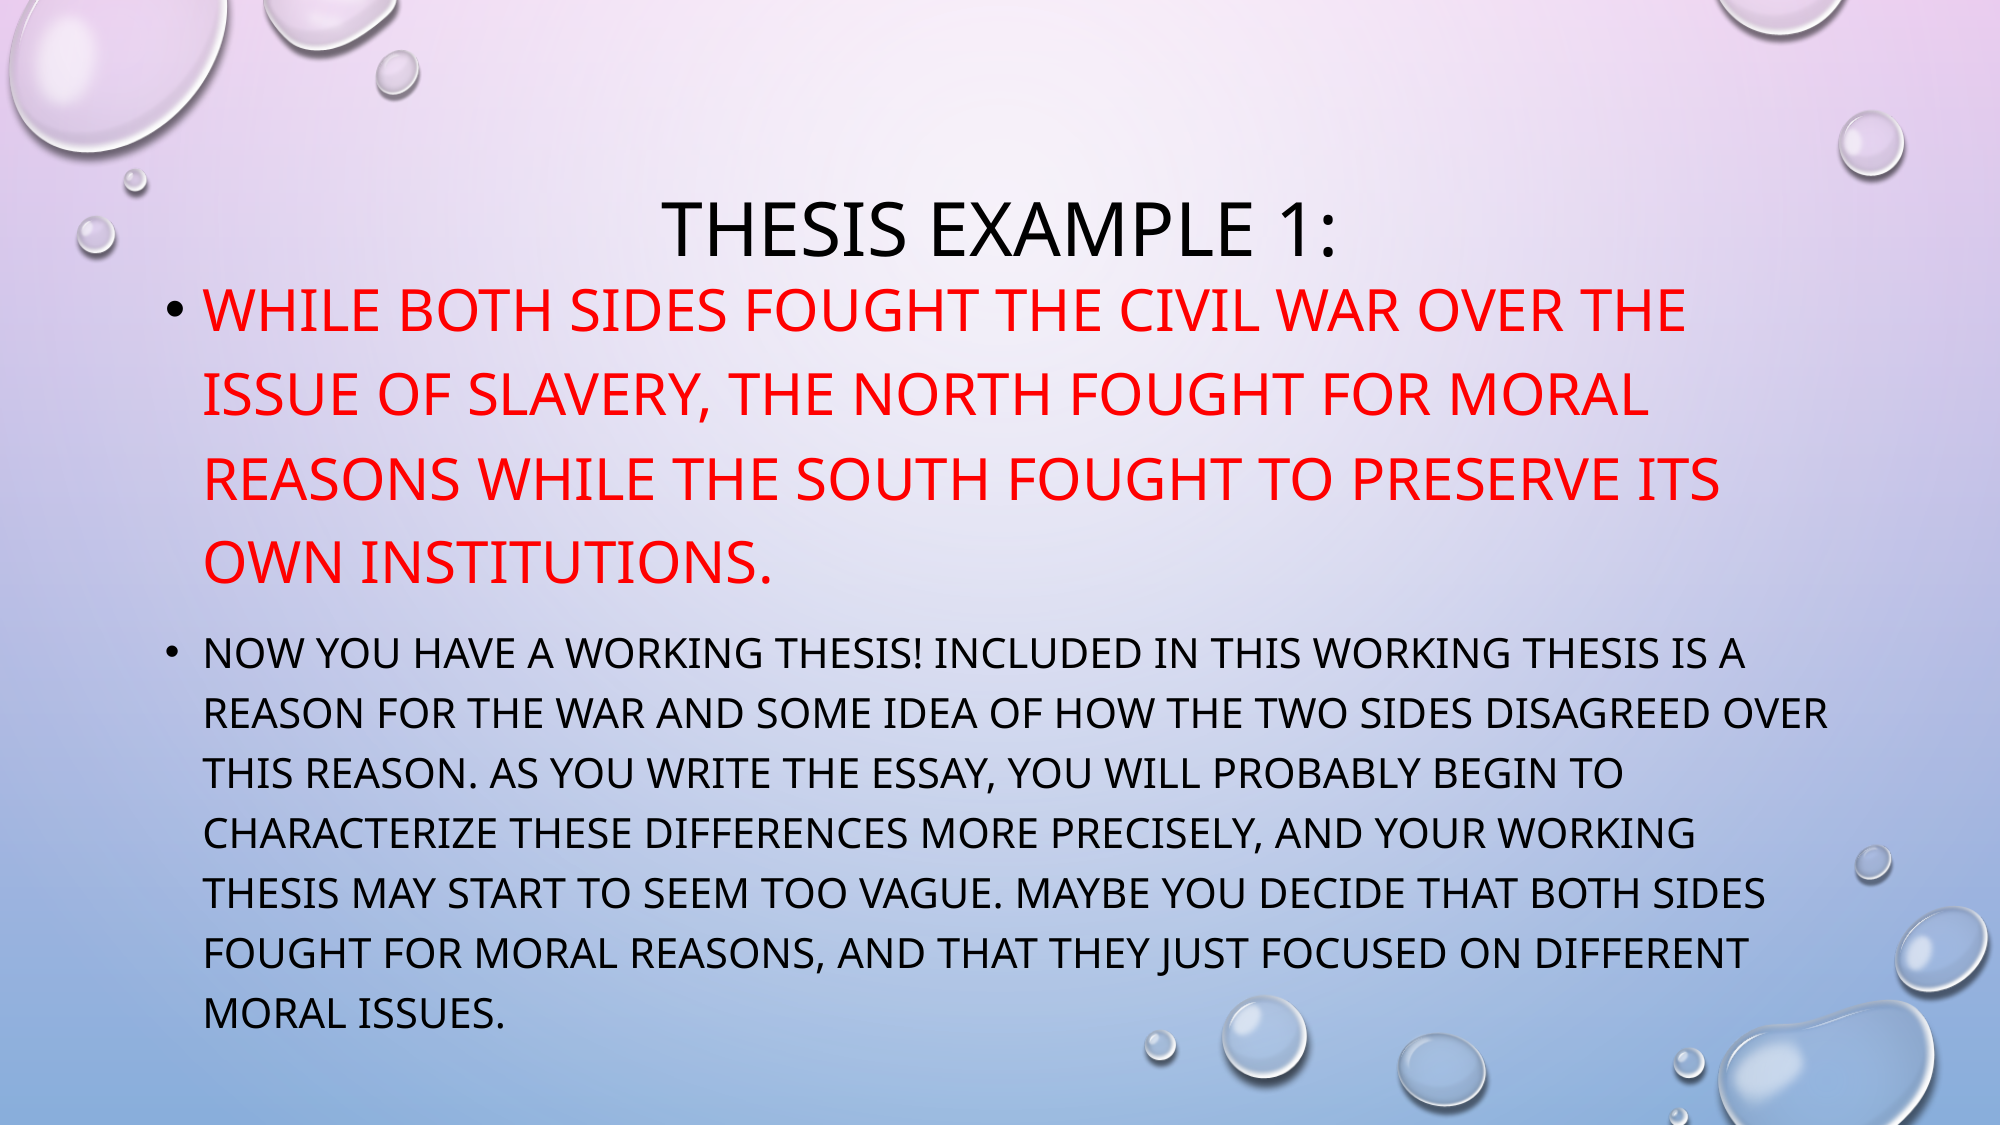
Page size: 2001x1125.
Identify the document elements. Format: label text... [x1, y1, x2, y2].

list While both sides fought the Civil War over the issue of slavery, the North fought for moral reasons while the South fought to preserve its own institutions. Now you have a working thesis! Included in this working thesis is a reason for the war and some idea of how the two sides disagreed over this reason. As you write the essay, you will probably begin to characterize these differences more precisely, and your working thesis may start to seem too vague. Maybe you decide that both sides fought for moral reasons, and that they just focused on different moral issues. [149, 252, 1849, 1044]
title Thesis example 1: [149, 101, 1851, 364]
picture [0, 0, 2000, 1125]
